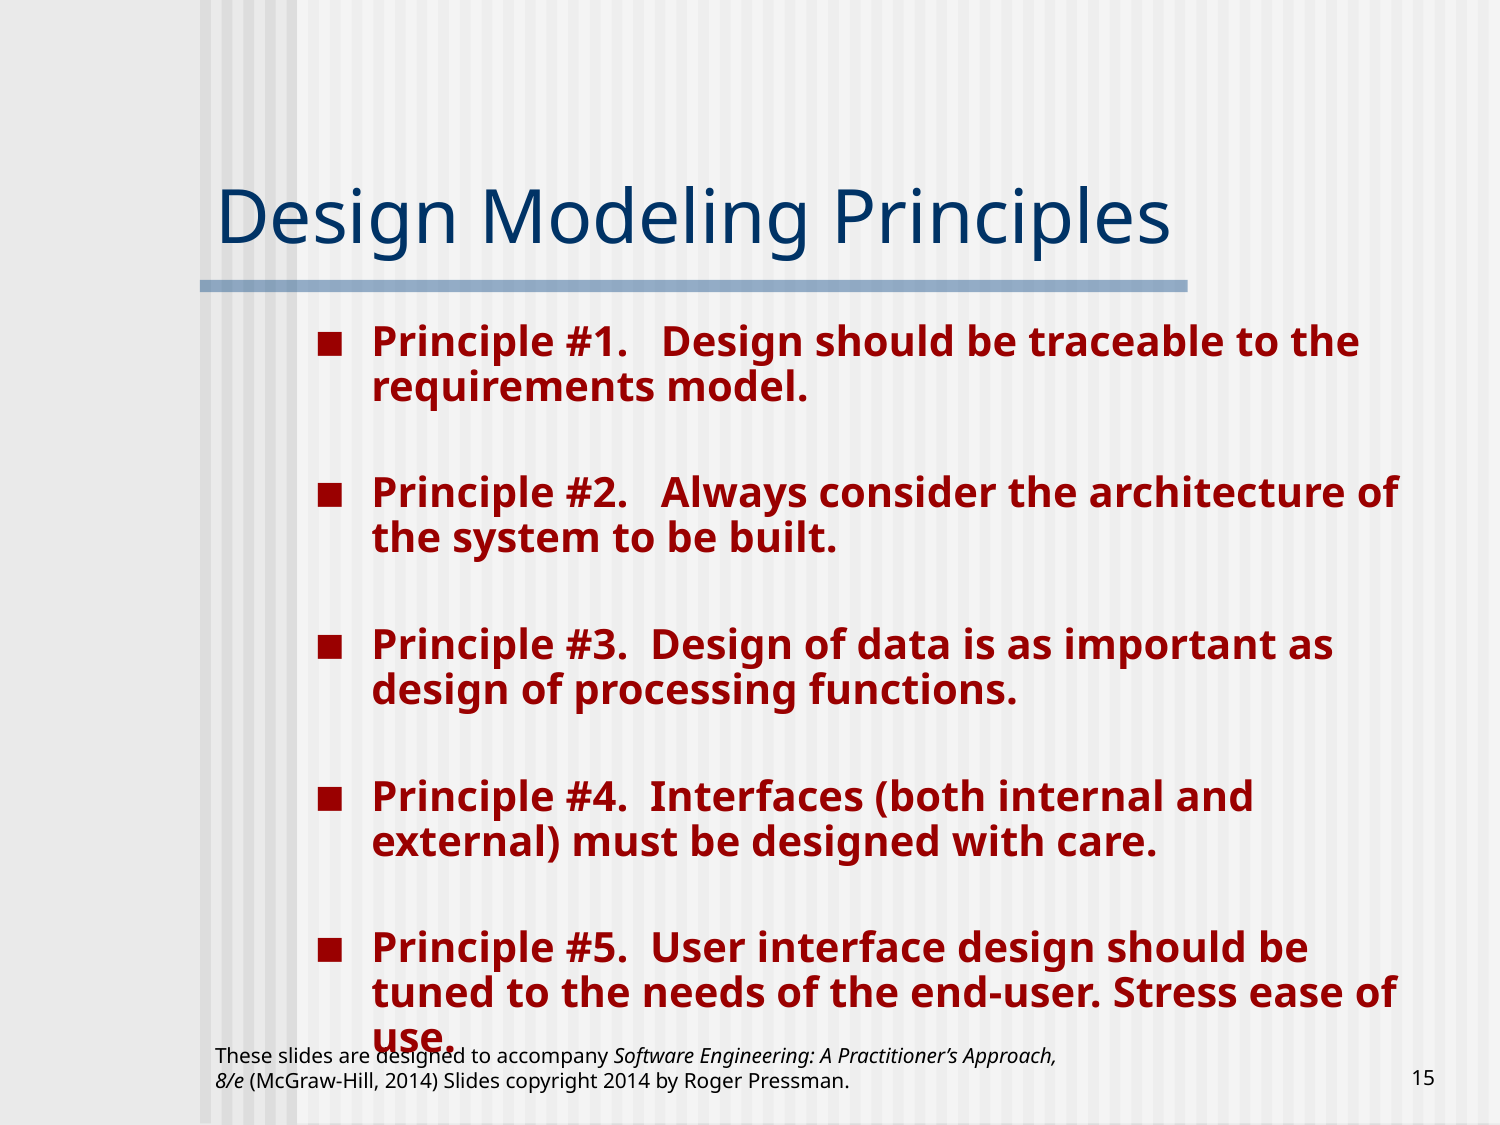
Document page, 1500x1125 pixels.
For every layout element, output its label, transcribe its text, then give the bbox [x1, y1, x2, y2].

title Design Modeling Principles [200, 162, 1300, 267]
text_box ‹#› [1237, 1024, 1450, 1100]
text_box These slides are designed to accompany Software Engineering: A Practitioner’s Approach, 8/e (McGraw-Hill, 2014) Slides copyright 2014 by Roger Pressman. [199, 1024, 1100, 1100]
list Principle #1. Design should be traceable to the requirements model. Principle #2. Always consider the architecture of the system to be built. Principle #3. Design of data is as important as design of processing functions. Principle #4. Interfaces (both internal and external) must be designed with care. Principle #5. User interface design should be tuned to the needs of the end-user. Stress ease of use. [300, 312, 1438, 1025]
